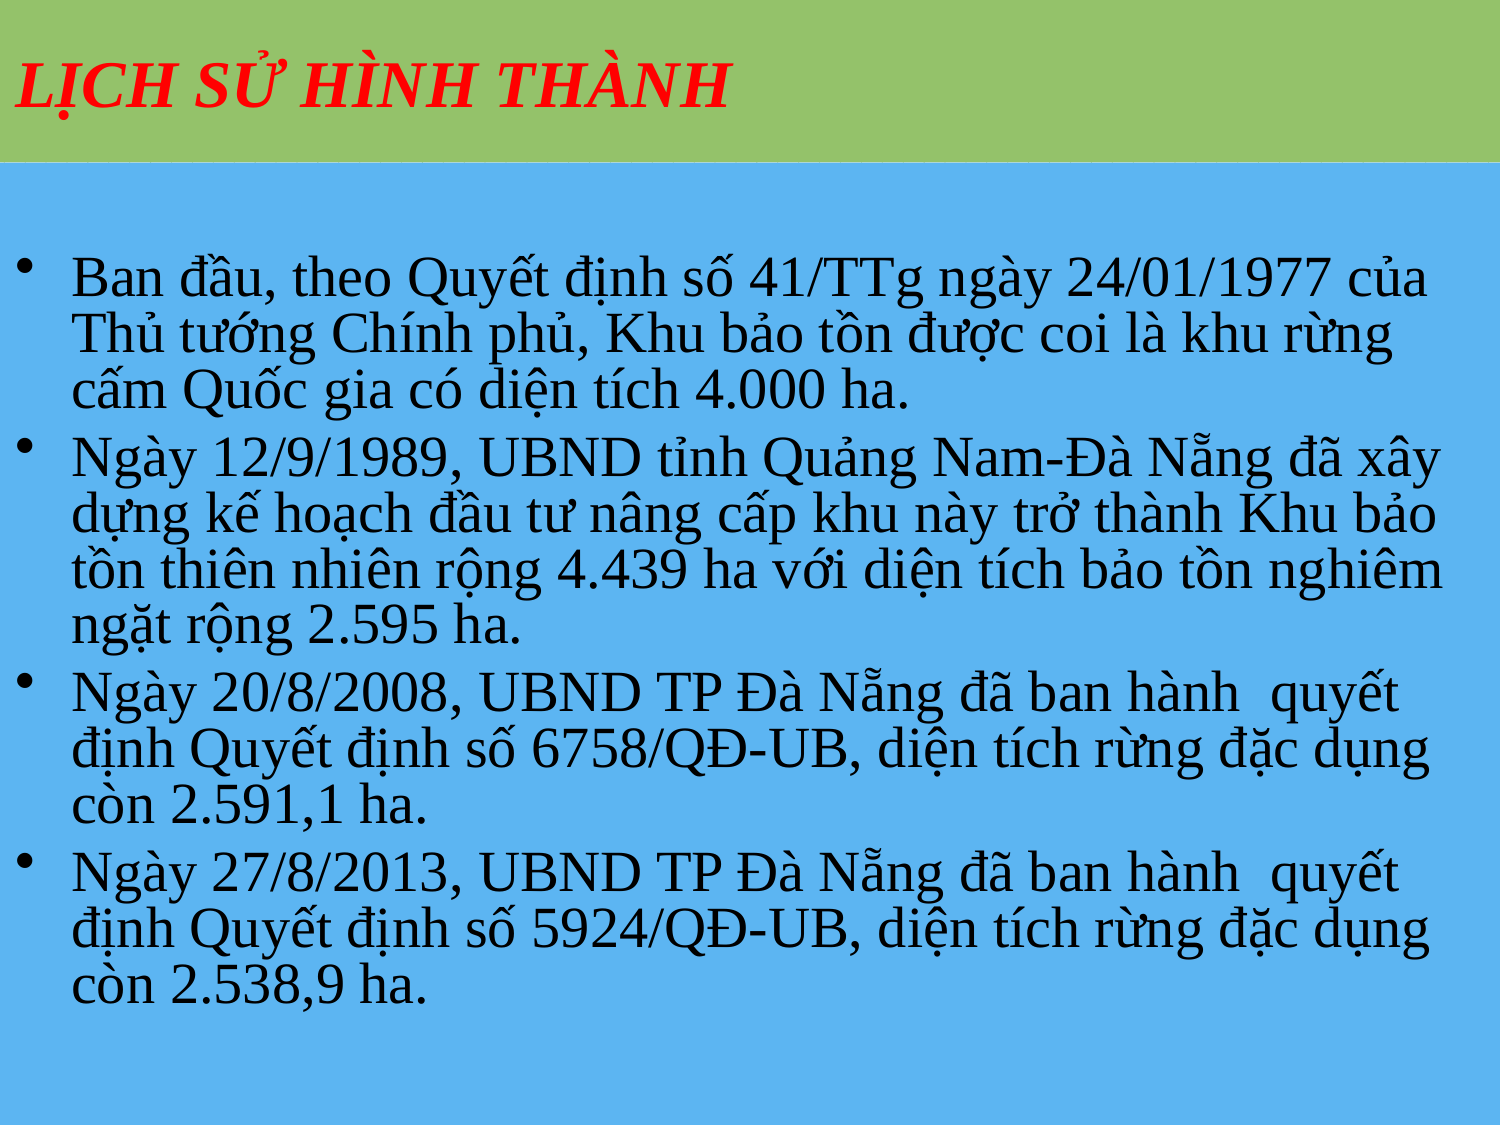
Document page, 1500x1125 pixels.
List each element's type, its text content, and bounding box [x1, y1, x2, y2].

list Ban đầu, theo Quyết định số 41/TTg ngày 24/01/1977 của Thủ tướng Chính phủ, Khu bảo tồn được coi là khu rừng cấm Quốc gia có diện tích 4.000 ha. Ngày 12/9/1989, UBND tỉnh Quảng Nam-Đà Nẵng đã xây dựng kế hoạch đầu tư nâng cấp khu này trở thành Khu bảo tồn thiên nhiên rộng 4.439 ha với diện tích bảo tồn nghiêm ngặt rộng 2.595 ha. Ngày 20/8/2008, UBND TP Đà Nẵng đã ban hành quyết định Quyết định số 6758/QĐ-UB, diện tích rừng đặc dụng còn 2.591,1 ha. Ngày 27/8/2013, UBND TP Đà Nẵng đã ban hành quyết định Quyết định số 5924/QĐ-UB, diện tích rừng đặc dụng còn 2.538,9 ha. [0, 162, 1500, 1125]
title LỊCH SỬ HÌNH THÀNH [0, 0, 1500, 162]
